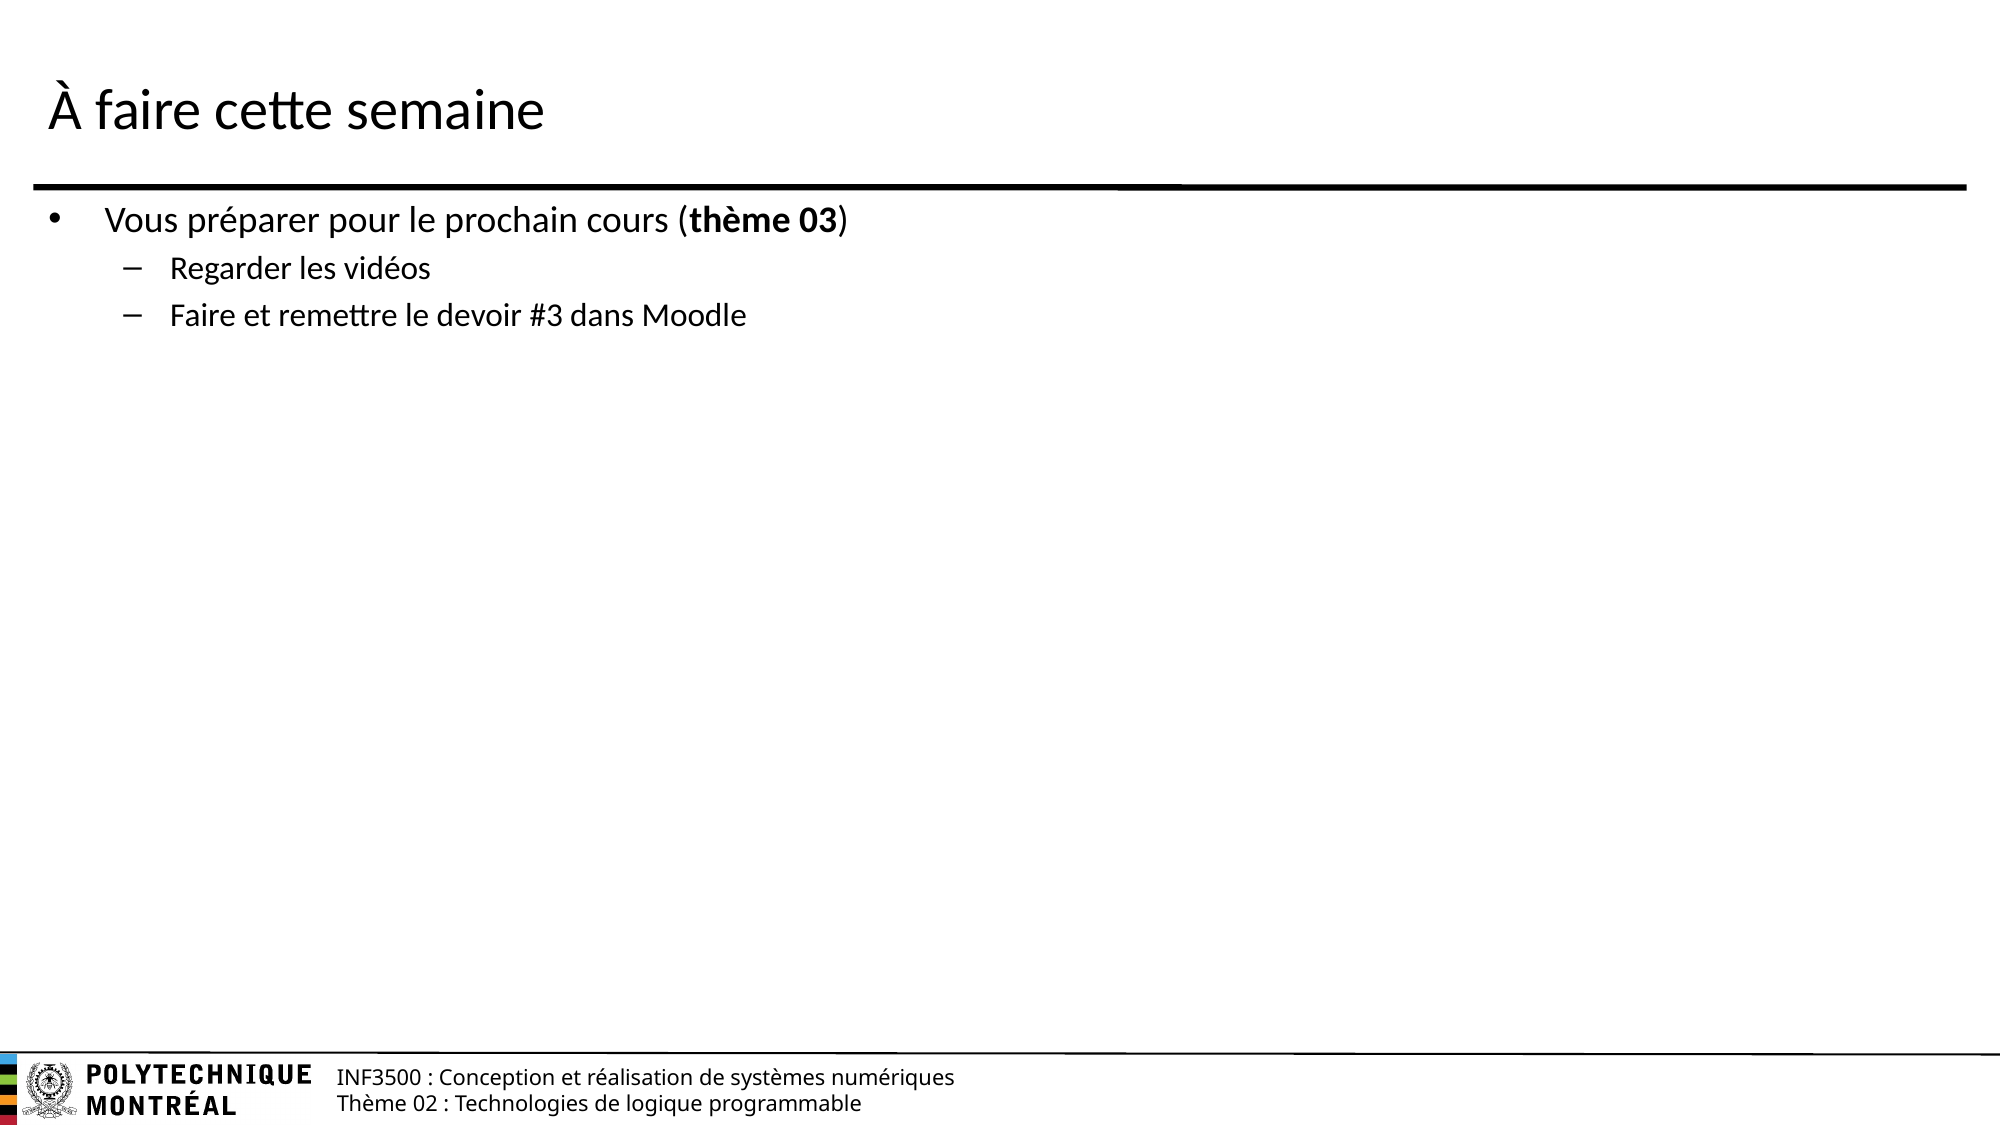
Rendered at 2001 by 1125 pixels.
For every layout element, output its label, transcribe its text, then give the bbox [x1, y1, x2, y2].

title À faire cette semaine [33, 24, 1967, 187]
picture [0, 1054, 311, 1125]
list Vous préparer pour le prochain cours (thème 03) Regarder les vidéos Faire et remettre le devoir #3 dans Moodle [33, 187, 1967, 1053]
